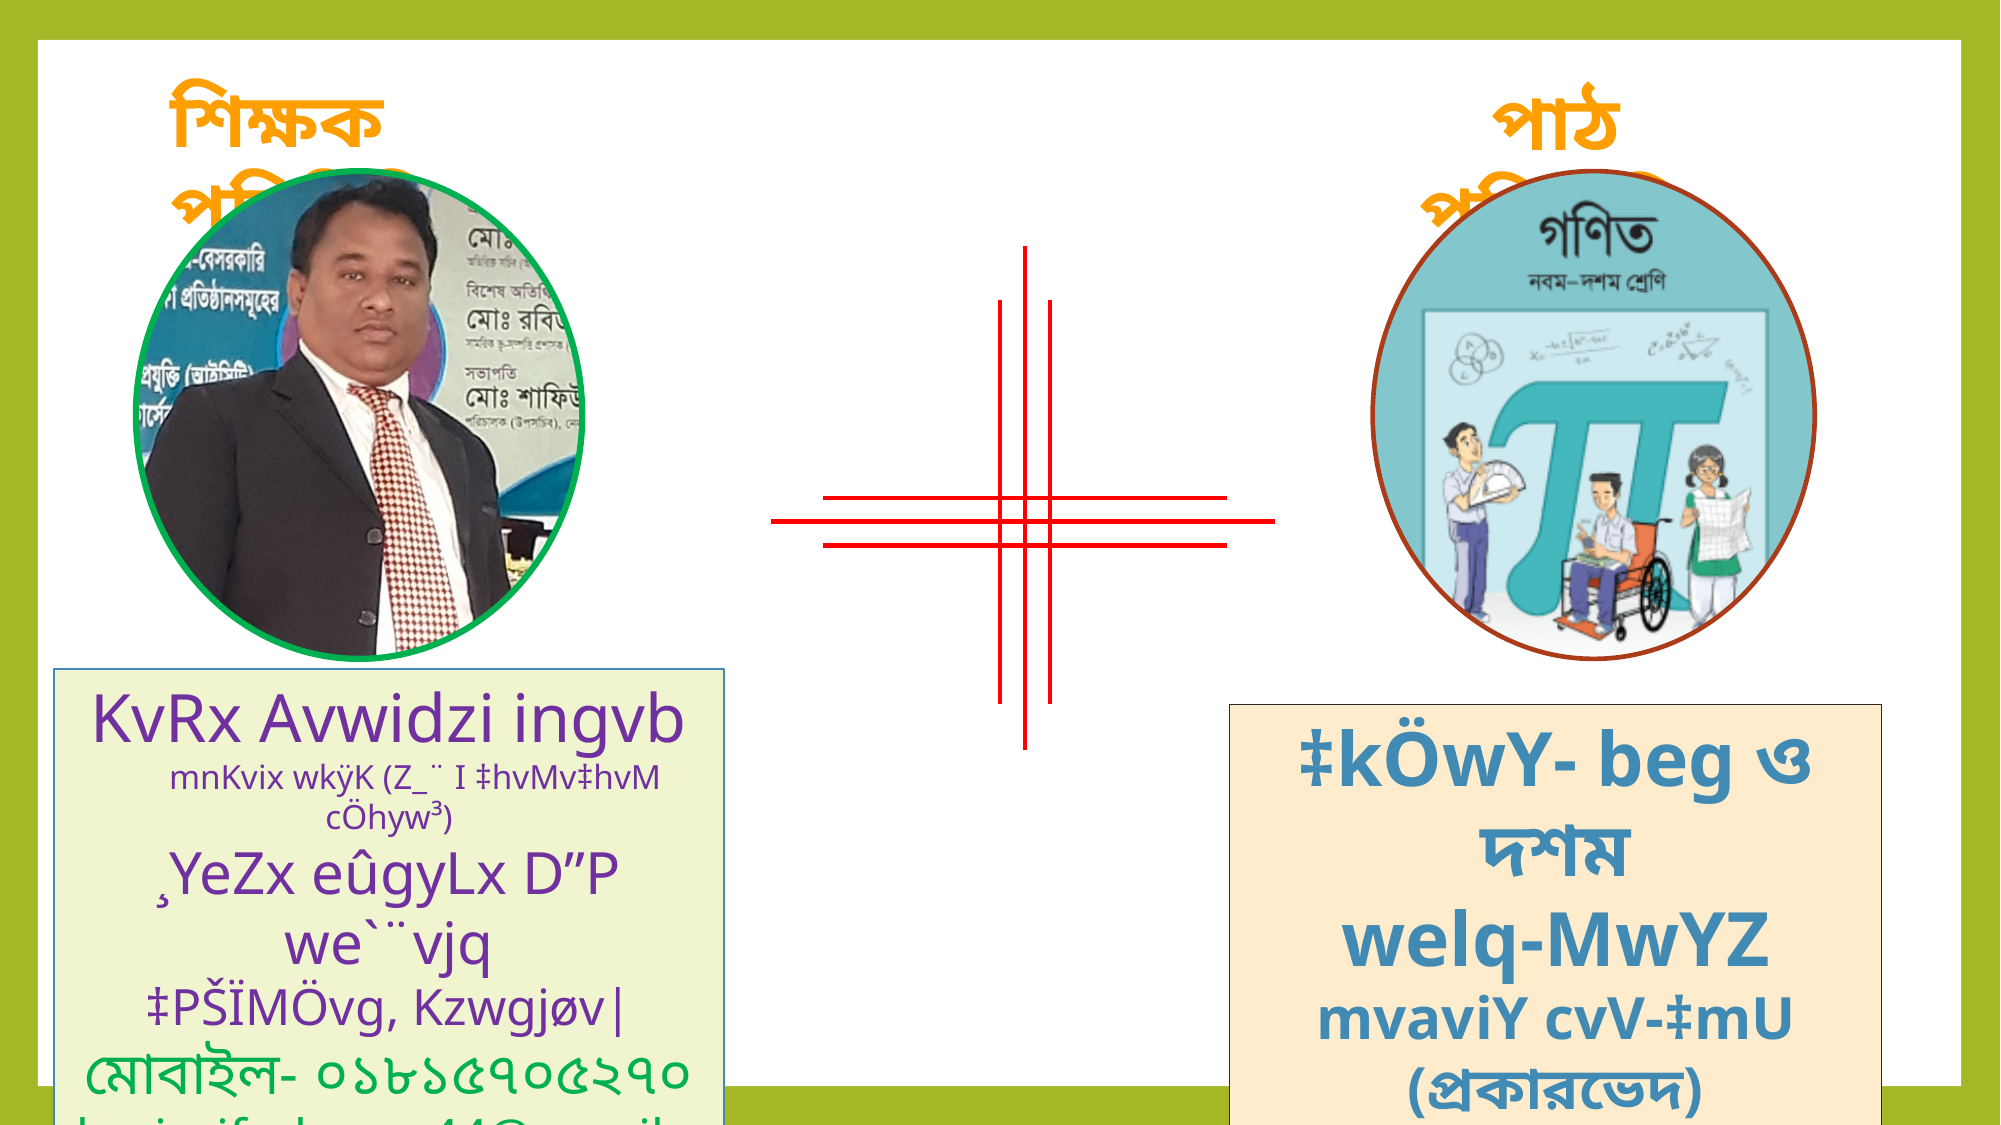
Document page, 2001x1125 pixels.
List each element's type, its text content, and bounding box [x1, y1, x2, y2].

picture [1372, 170, 1815, 660]
text_box KvRx Avwidzi ingvb mnKvix wkÿK (Z_¨ I ‡hvMv‡hvM cÖhyw³) ¸YeZx eûgyLx D”P we`¨vjq ‡PŠÏMÖvg, Kzwgjøv| মোবাইল- ০১৮১৫৭০৫২৭০ kaziarifrahman44@gmail.com [53, 668, 725, 1125]
text_box ‡kÖwY- beg ও দশম welq-MwYZ mvaviY cvV-‡mU (প্রকারভেদ) [1229, 704, 1882, 1125]
text_box শিক্ষক পরিচিতি [155, 65, 563, 189]
text_box পাঠ পরিচিতি [1374, 67, 1737, 170]
picture [114, 175, 604, 655]
